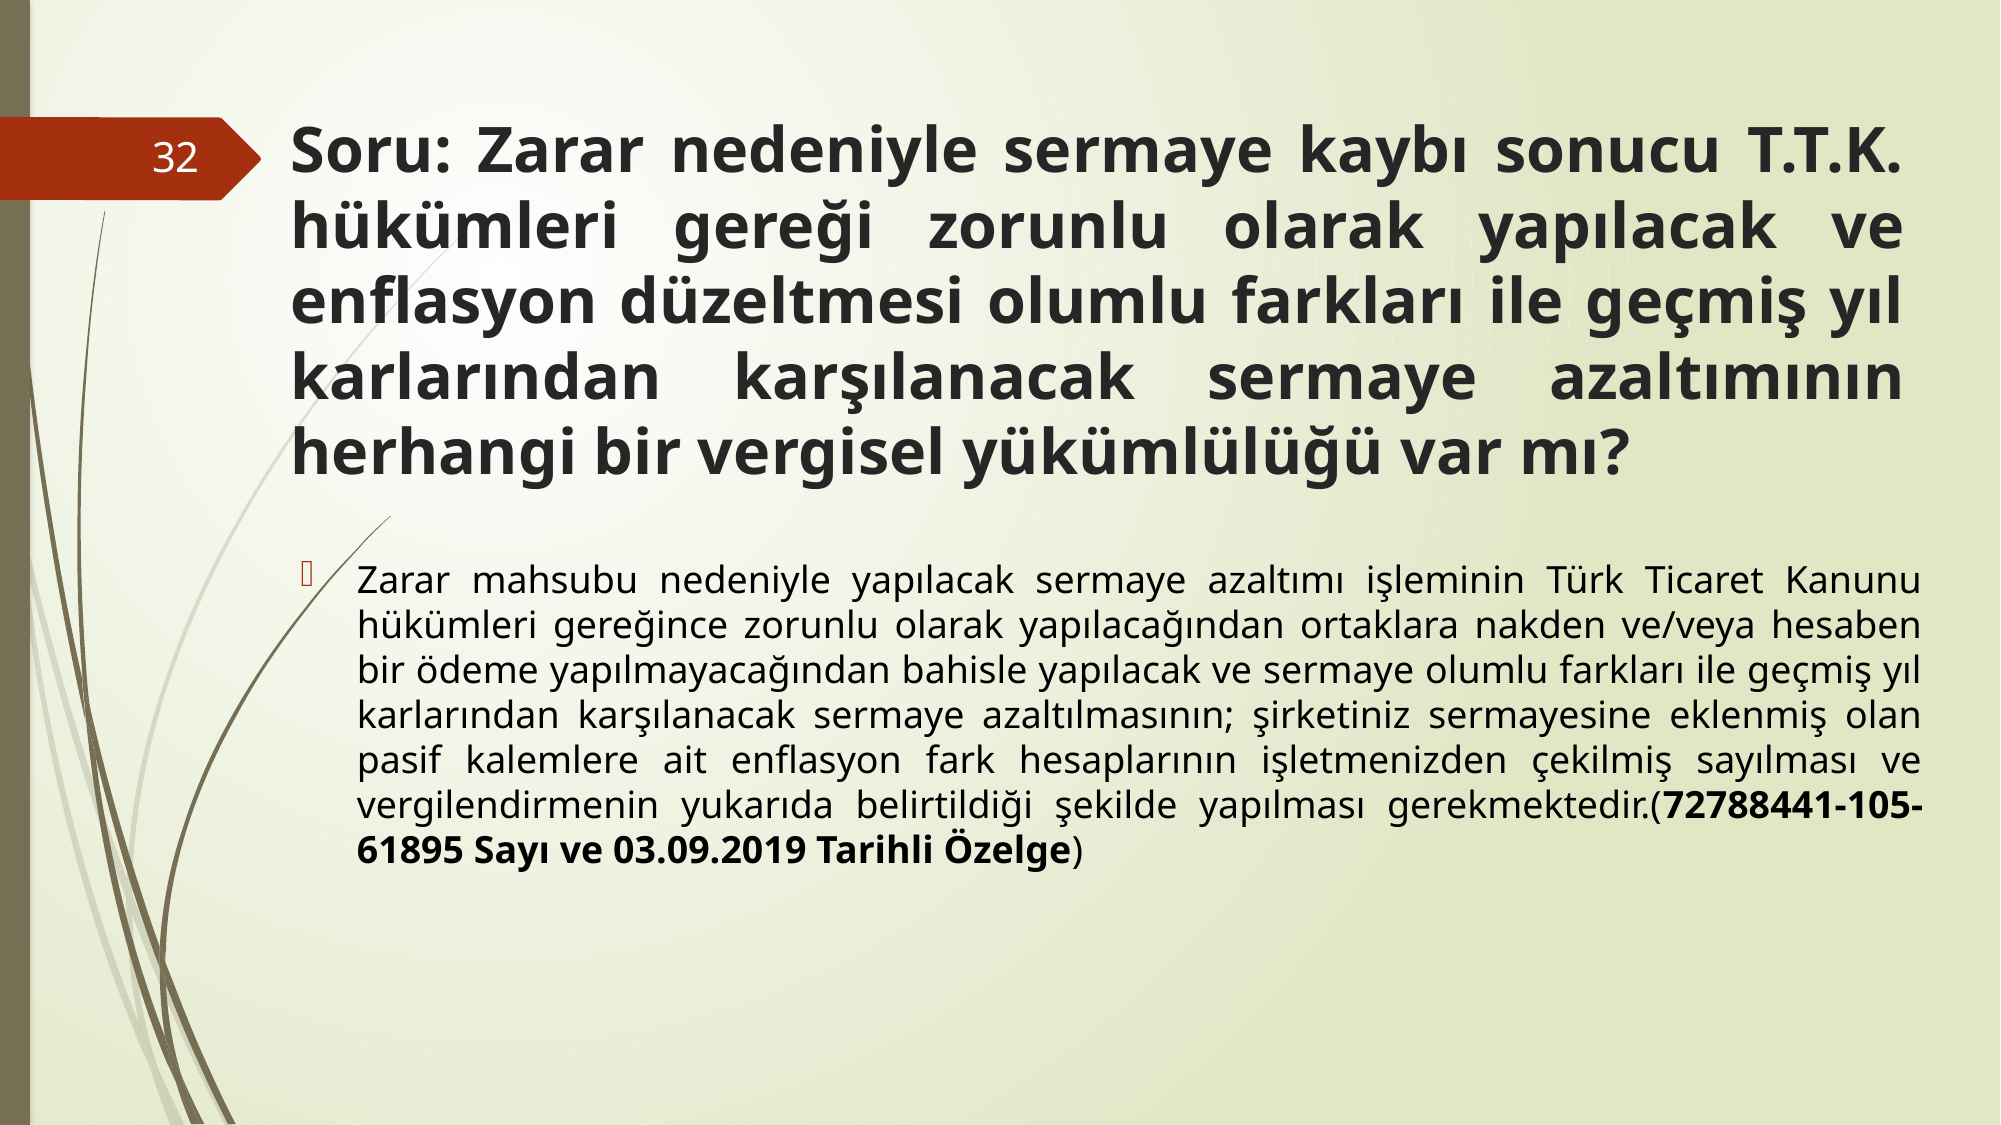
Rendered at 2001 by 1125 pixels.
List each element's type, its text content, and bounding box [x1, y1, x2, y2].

slide_number 32 [87, 129, 216, 190]
title Soru: Zarar nedeniyle sermaye kaybı sonucu T.T.K. hükümleri gereği zorunlu olarak yapılacak ve enflasyon düzeltmesi olumlu farkları ile geçmiş yıl karlarından karşılanacak sermaye azaltımının herhangi bir vergisel yükümlülüğü var mı? [275, 102, 1922, 504]
list Zarar mahsubu nedeniyle yapılacak sermaye azaltımı işleminin Türk Ticaret Kanunu hükümleri gereğince zorunlu olarak yapılacağından ortaklara nakden ve/veya hesaben bir ödeme yapılmayacağından bahisle yapılacak ve sermaye olumlu farkları ile geçmiş yıl karlarından karşılanacak sermaye azaltılmasının; şirketiniz sermayesine eklenmiş olan pasif kalemlere ait enflasyon fark hesaplarının işletmenizden çekilmiş sayılması ve vergilendirmenin yukarıda belirtildiği şekilde yapılması gerekmektedir.(72788441-105-61895 Sayı ve 03.09.2019 Tarihli Özelge) [285, 548, 1939, 970]
